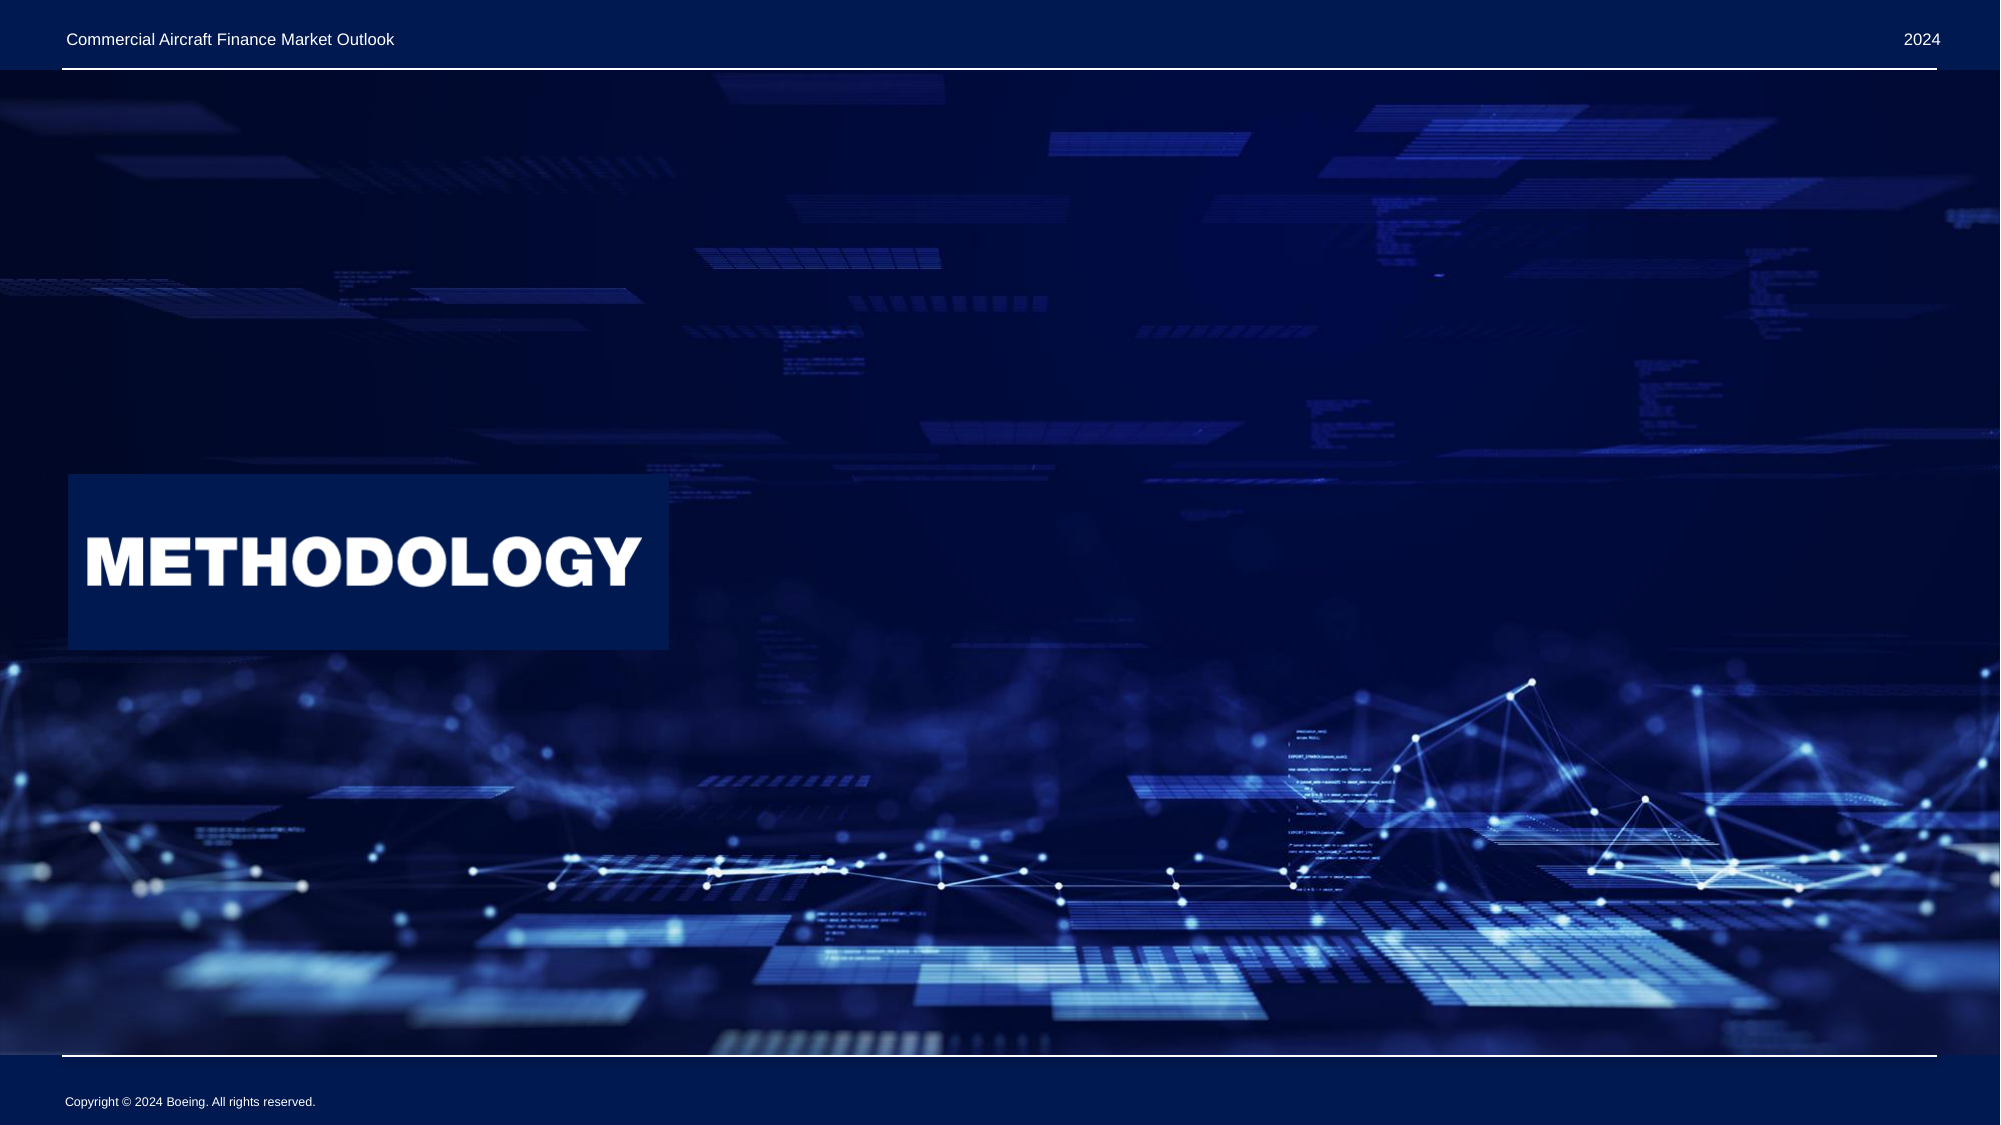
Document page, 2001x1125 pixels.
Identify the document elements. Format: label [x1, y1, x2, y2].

picture [0, 70, 2000, 1055]
